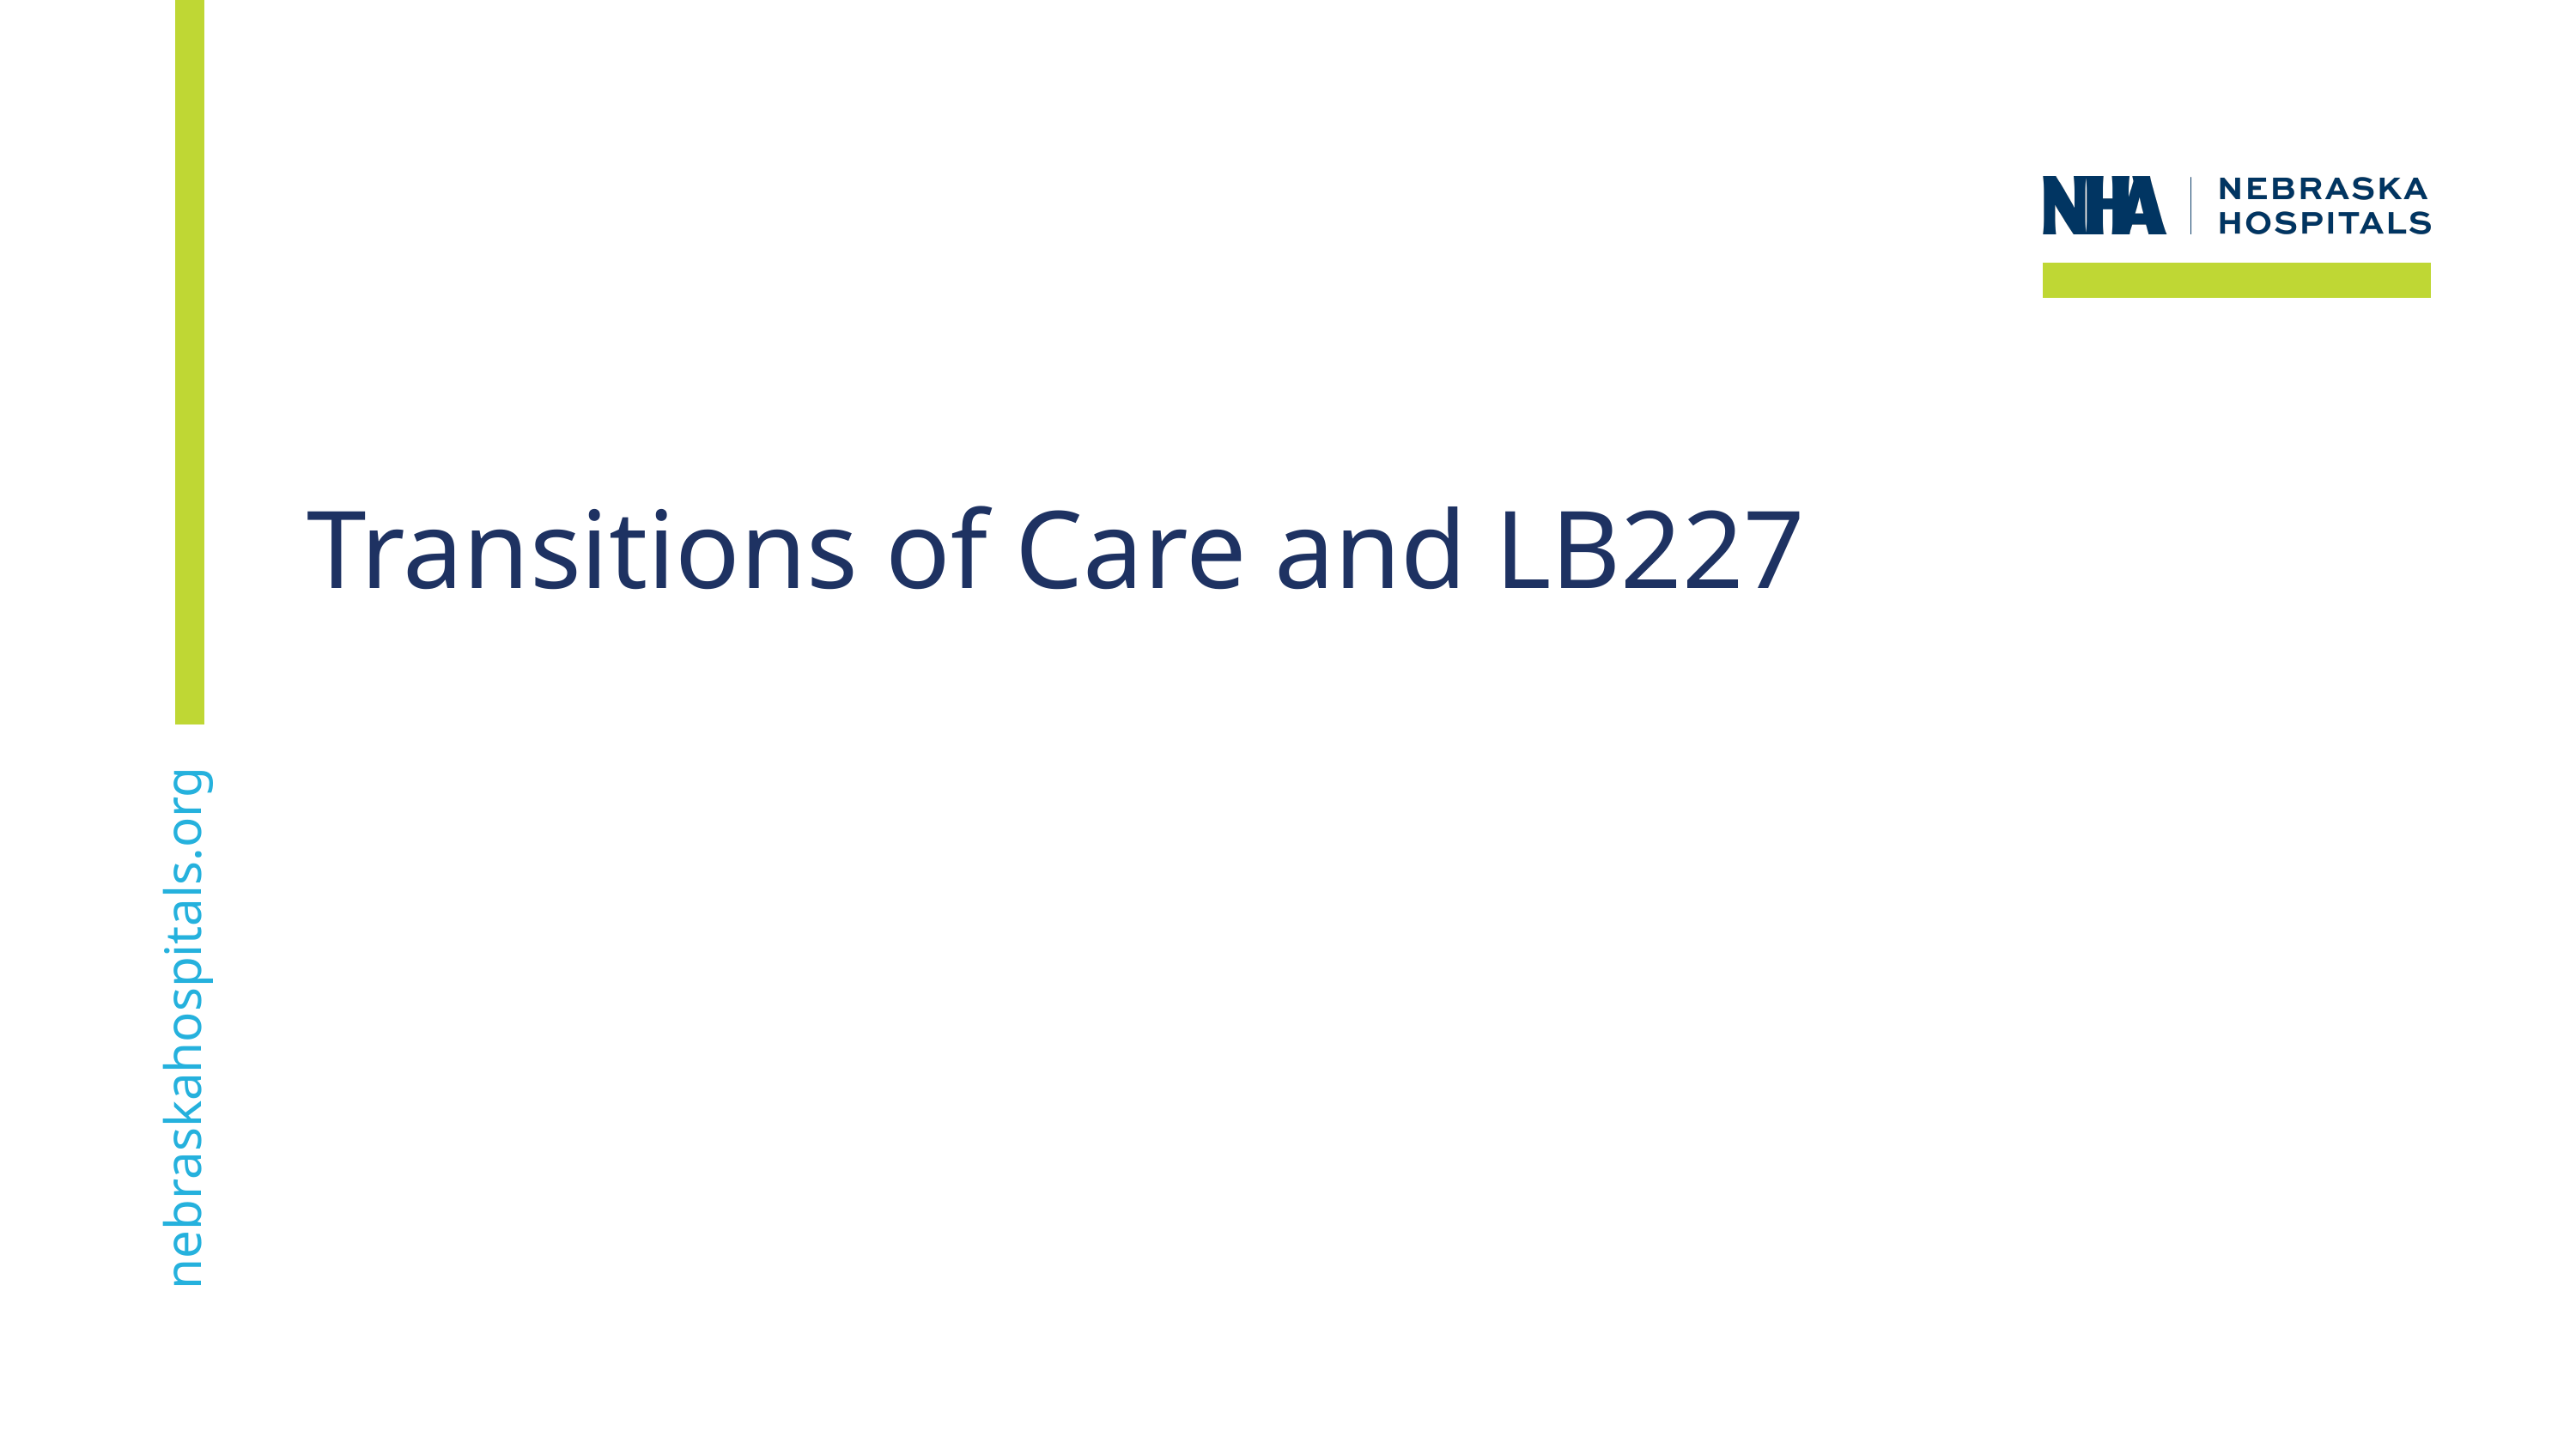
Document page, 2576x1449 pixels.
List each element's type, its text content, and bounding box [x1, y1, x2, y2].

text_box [2042, 262, 2432, 298]
picture [2042, 176, 2432, 235]
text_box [174, 0, 205, 724]
text_box Transitions of Care and LB227 [307, 421, 2311, 610]
text_box nebraskahospitals.org [141, 730, 211, 1290]
